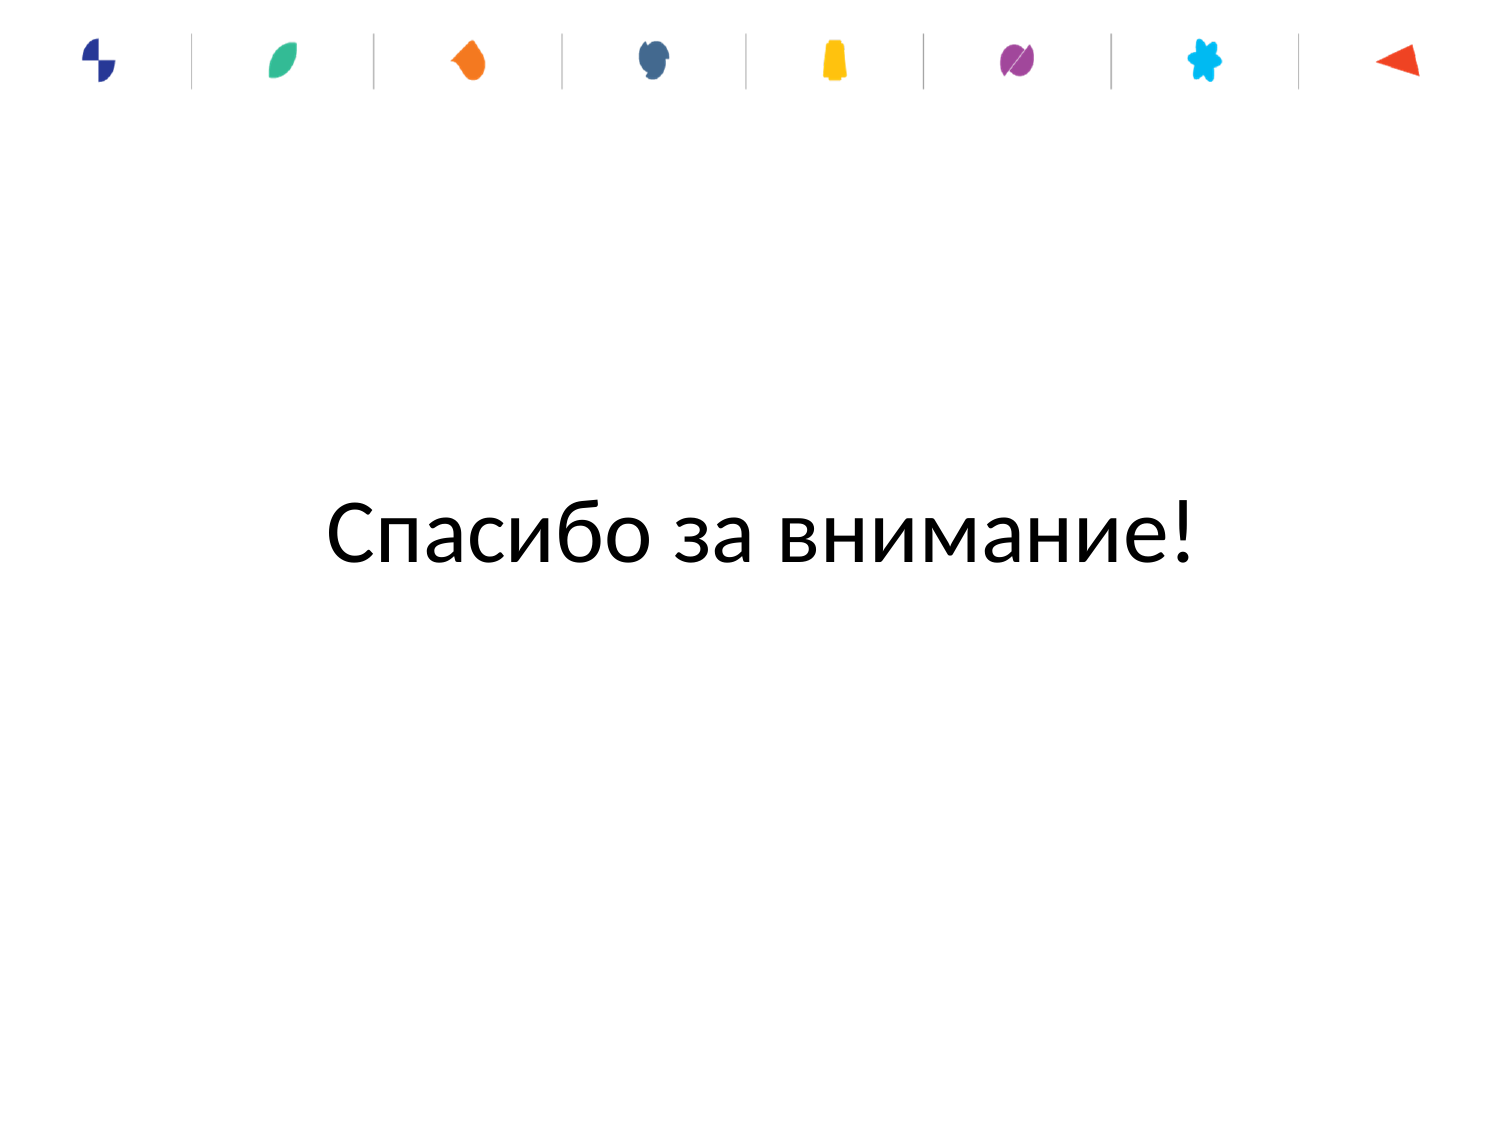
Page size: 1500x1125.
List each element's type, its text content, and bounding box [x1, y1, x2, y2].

title Спасибо за внимание! [88, 432, 1439, 621]
picture [11, 0, 1470, 114]
